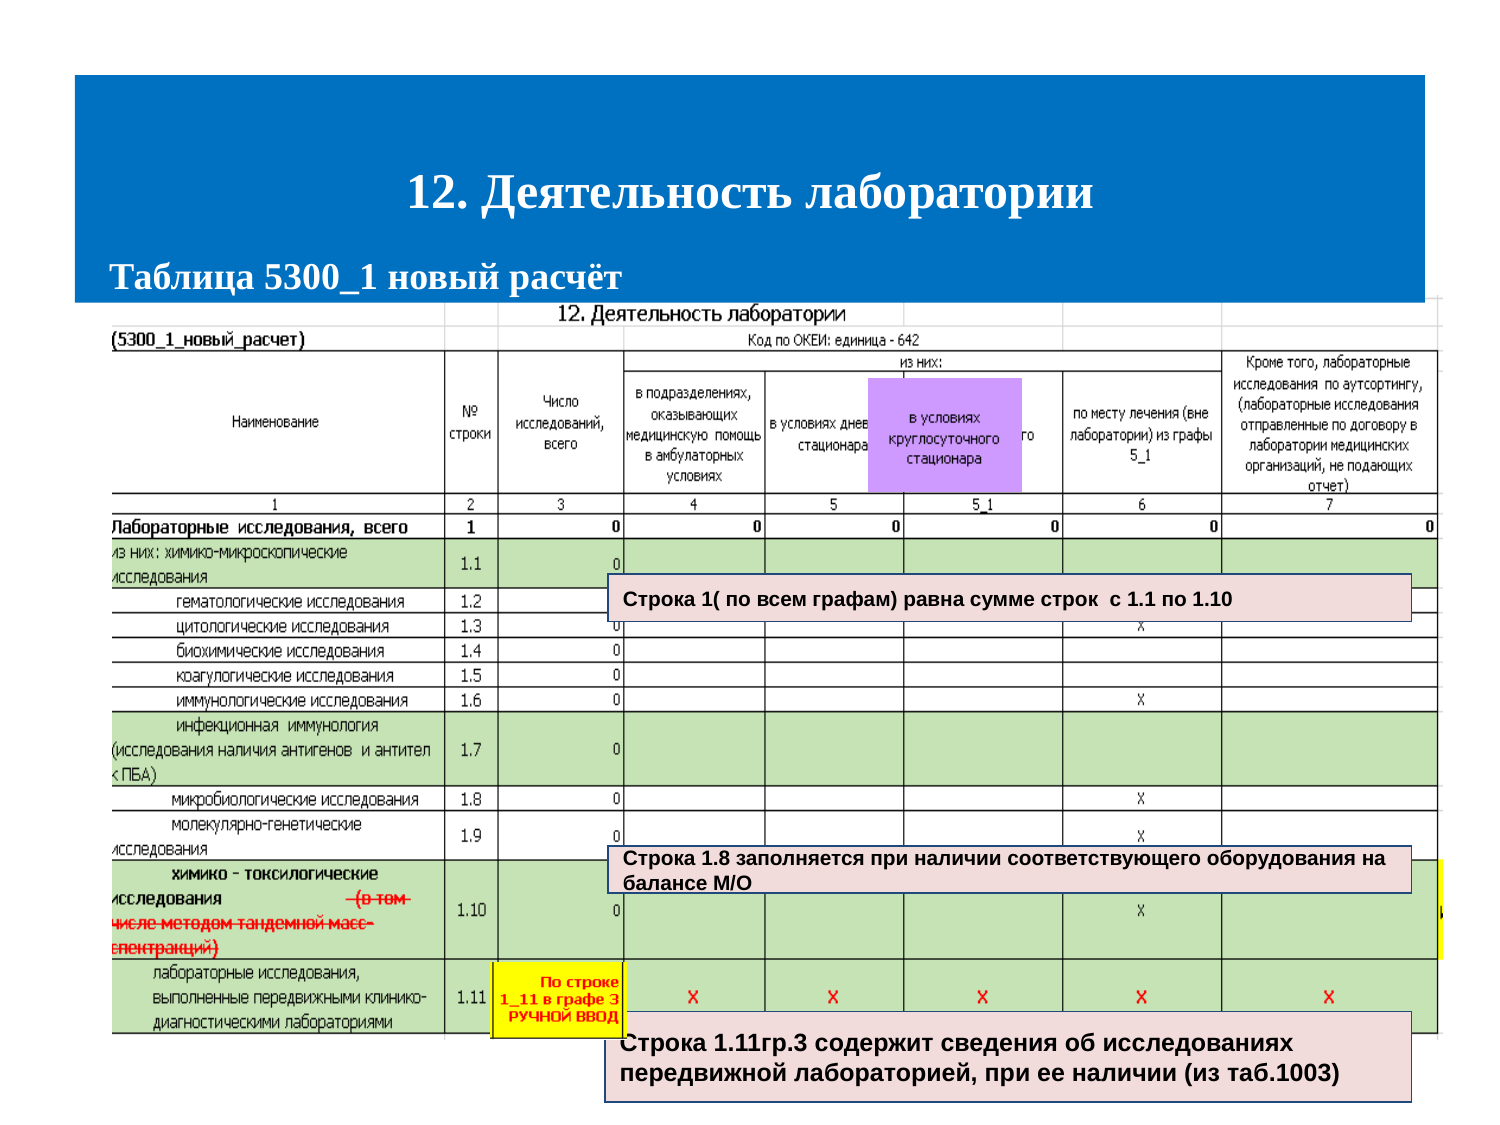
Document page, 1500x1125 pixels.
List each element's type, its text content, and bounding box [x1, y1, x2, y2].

text_box Строка 1.11гр.3 содержит сведения об исследованиях передвижной лабораторией, при ее наличии (из таб.1003) [604, 1049, 1412, 1103]
text_box 12. Деятельность лаборатории [73, 73, 1427, 305]
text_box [111, 295, 1443, 1040]
picture [489, 961, 628, 1040]
text_box Таблица 5300_1 новый расчёт [74, 224, 668, 324]
picture [867, 378, 1022, 492]
